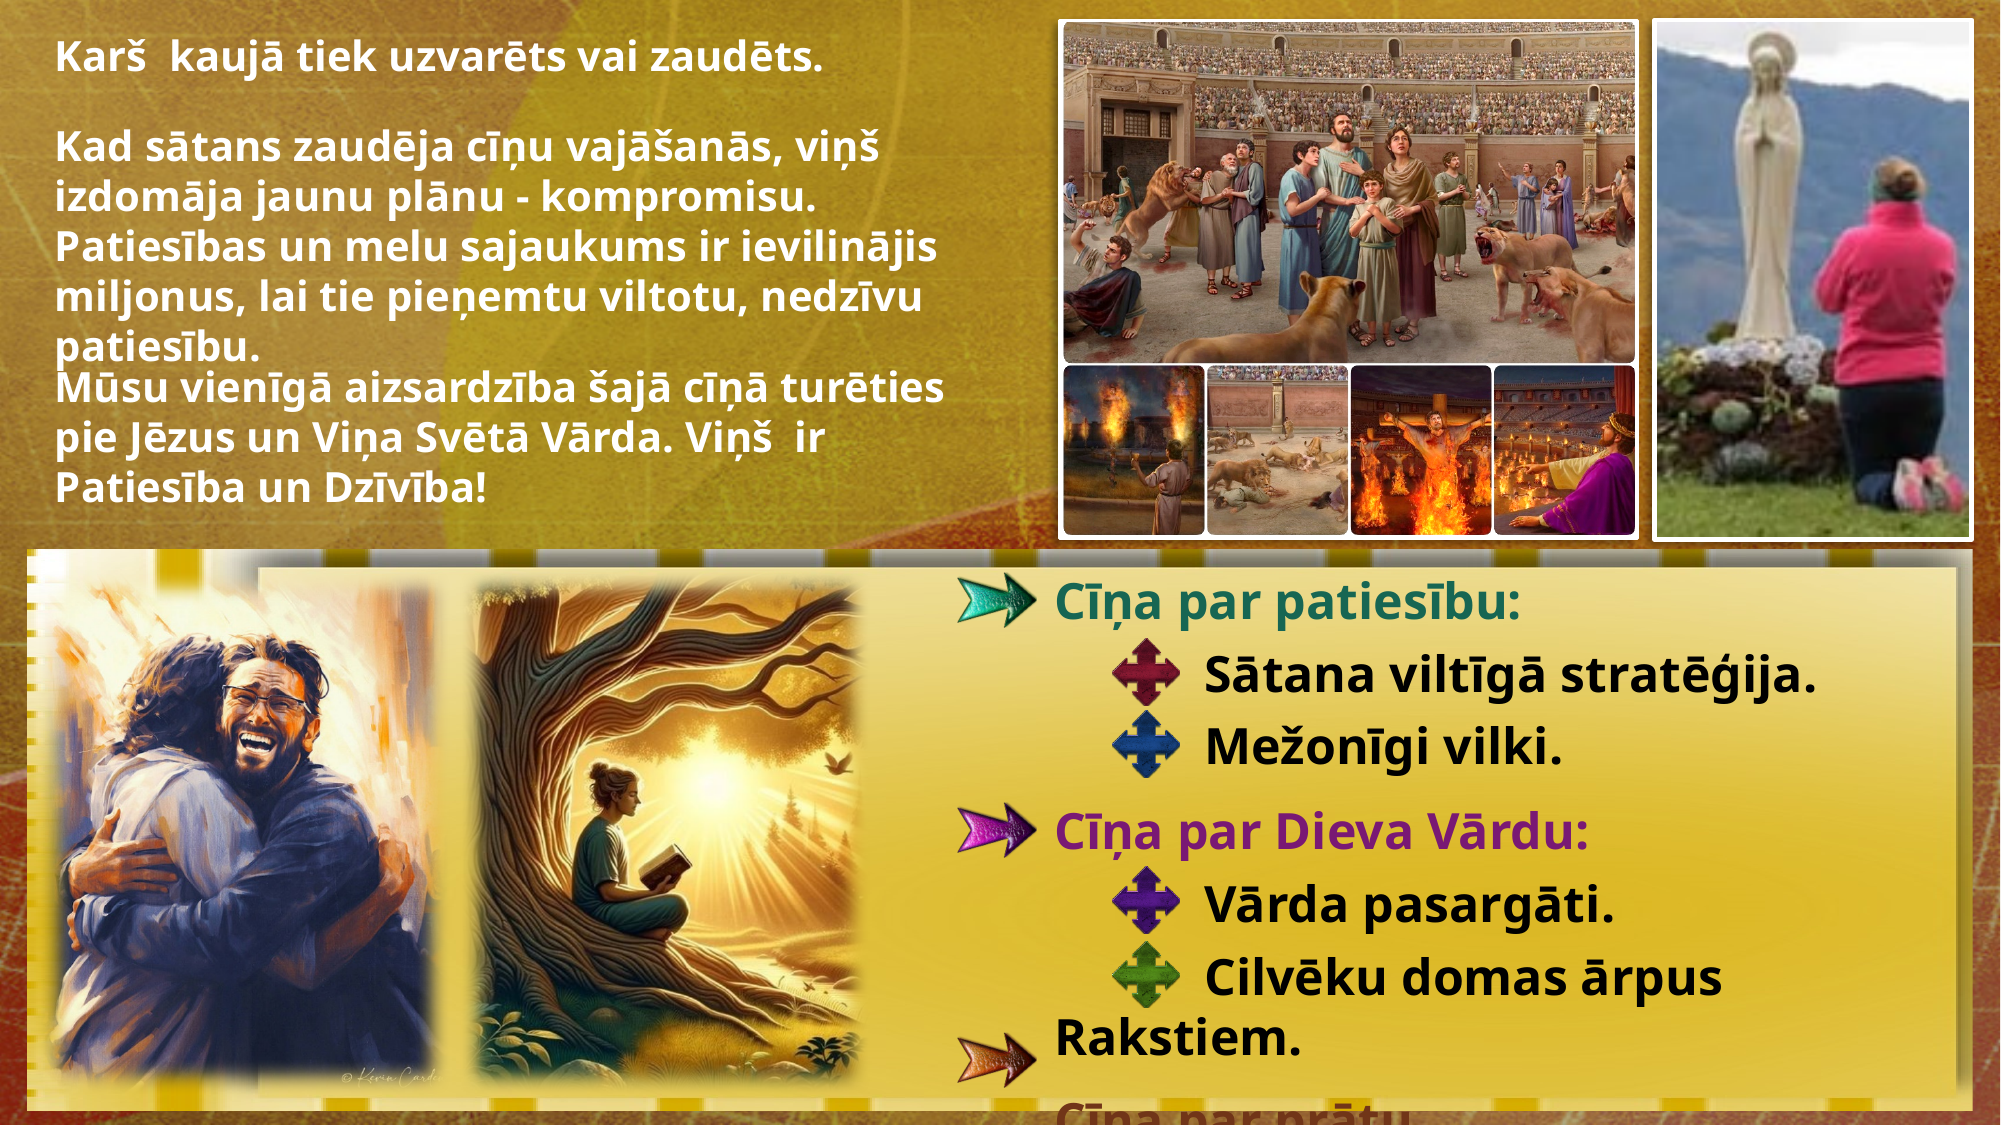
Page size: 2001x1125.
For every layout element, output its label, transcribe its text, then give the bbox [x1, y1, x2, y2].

text_box Mūsu vienīgā aizsardzība šajā cīņā turēties pie Jēzus un Viņa Svētā Vārda. Viņš ir Patiesība un Dzīvība! [39, 352, 1008, 518]
text_box Karš kaujā tiek uzvarēts vai zaudēts. [40, 22, 1008, 87]
picture [1112, 940, 1181, 1009]
picture [958, 560, 1036, 641]
picture [958, 789, 1036, 871]
picture [39, 569, 450, 1095]
text_box Cīņa par patiesību: Sātana viltīgā stratēģija. Mežonīgi vilki. Cīņa par Dieva Vārdu: Vārda pasargāti. Cilvēku domas ārpus Rakstiem. Cīņa par prātu. [1039, 562, 1961, 1125]
picture [1112, 710, 1181, 779]
text_box Kad sātans zaudēja cīņu vajāšanās, viņš izdomāja jaunu plānu - kompromisu. Patiesības un melu sajaukums ir ievilinājis miljonus, lai tie pieņemtu viltotu, nedzīvu patiesību. [40, 111, 1008, 377]
picture [1112, 866, 1181, 934]
picture [958, 1020, 1036, 1101]
picture [459, 569, 871, 1095]
picture [0, 0, 2001, 1125]
picture [1112, 638, 1181, 706]
text_box [26, 548, 1974, 1112]
